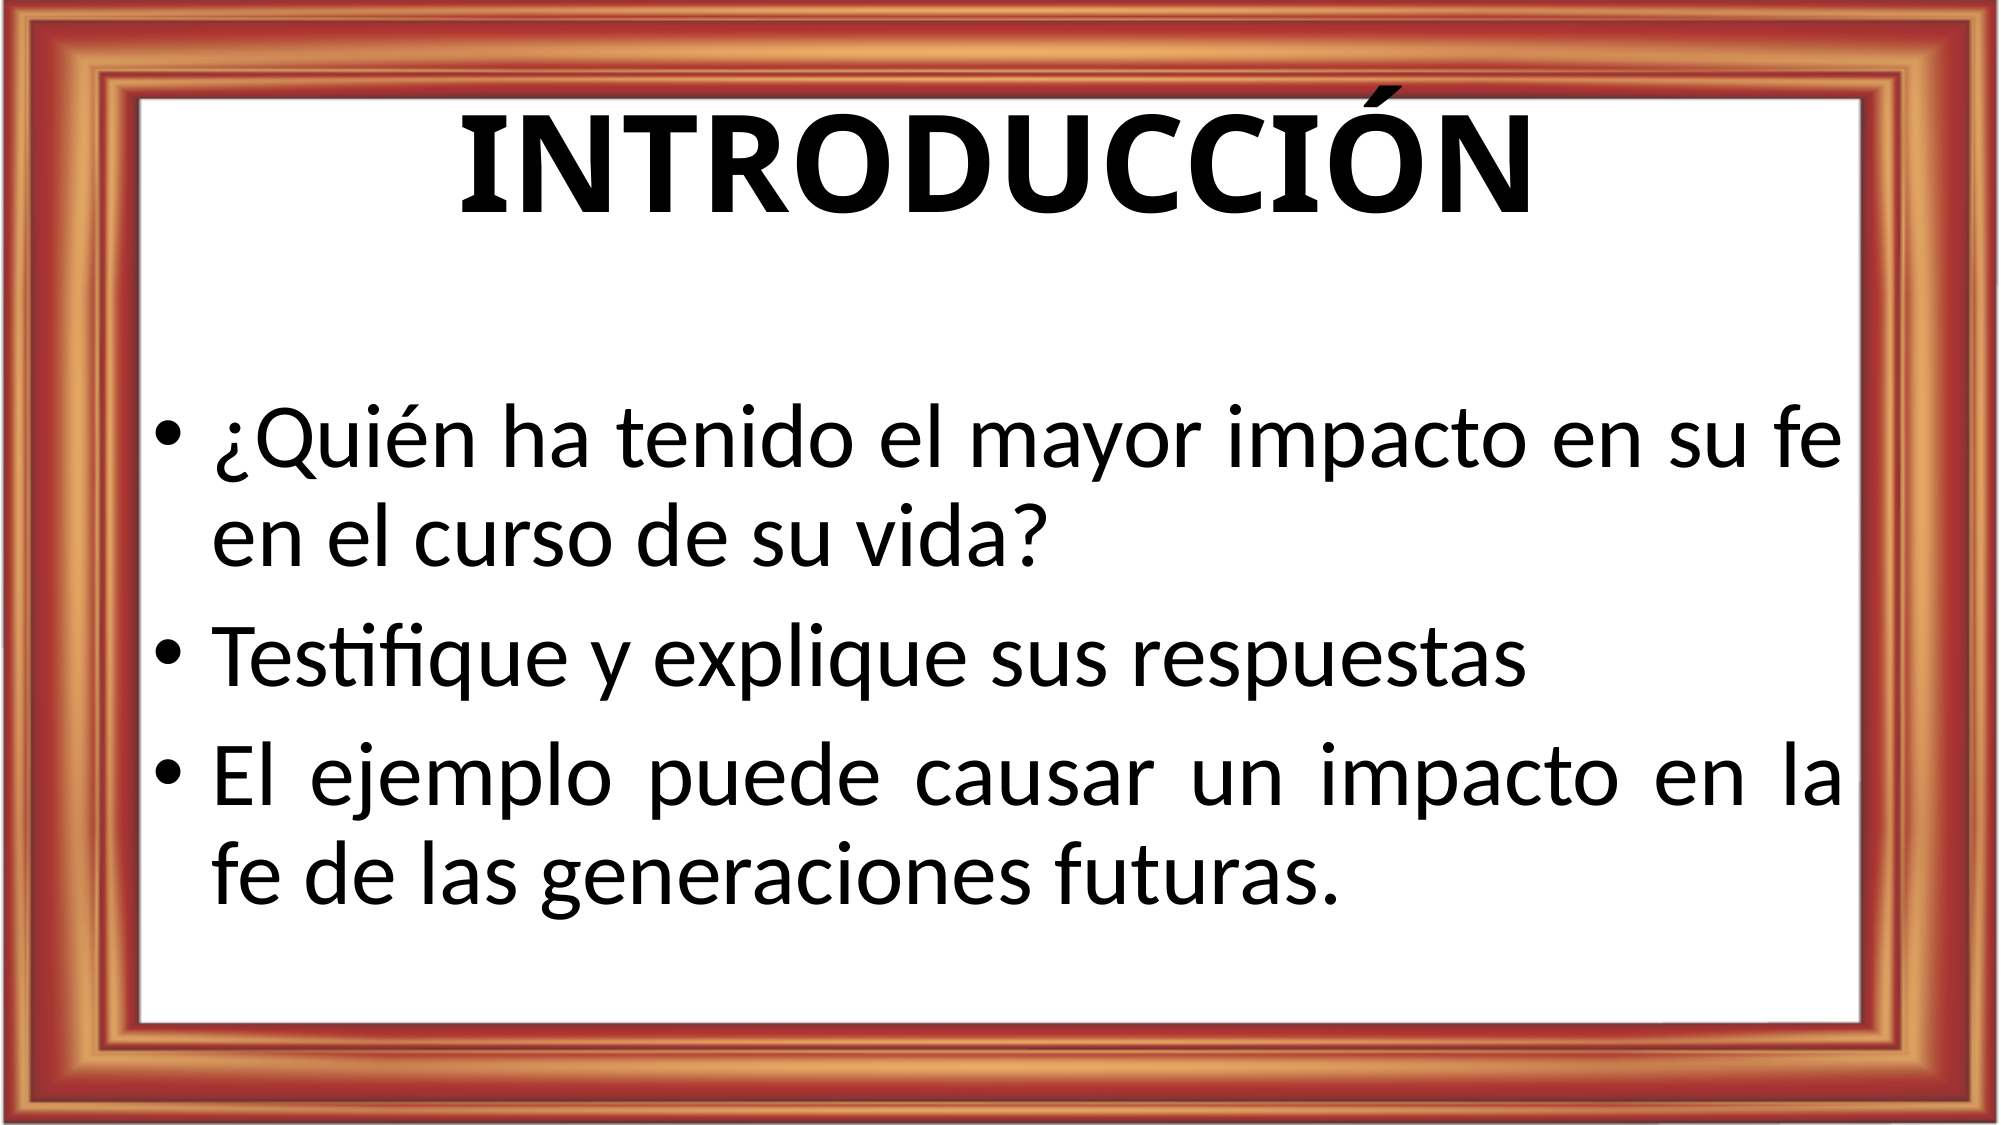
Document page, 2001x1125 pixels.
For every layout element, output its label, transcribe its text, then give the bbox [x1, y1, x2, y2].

title INTRODUCCIÓN [137, 59, 1863, 278]
list ¿Quién ha tenido el mayor impacto en su fe en el curso de su vida? Testifique y explique sus respuestas El ejemplo puede causar un impacto en la fe de las generaciones futuras. [137, 299, 1863, 1014]
